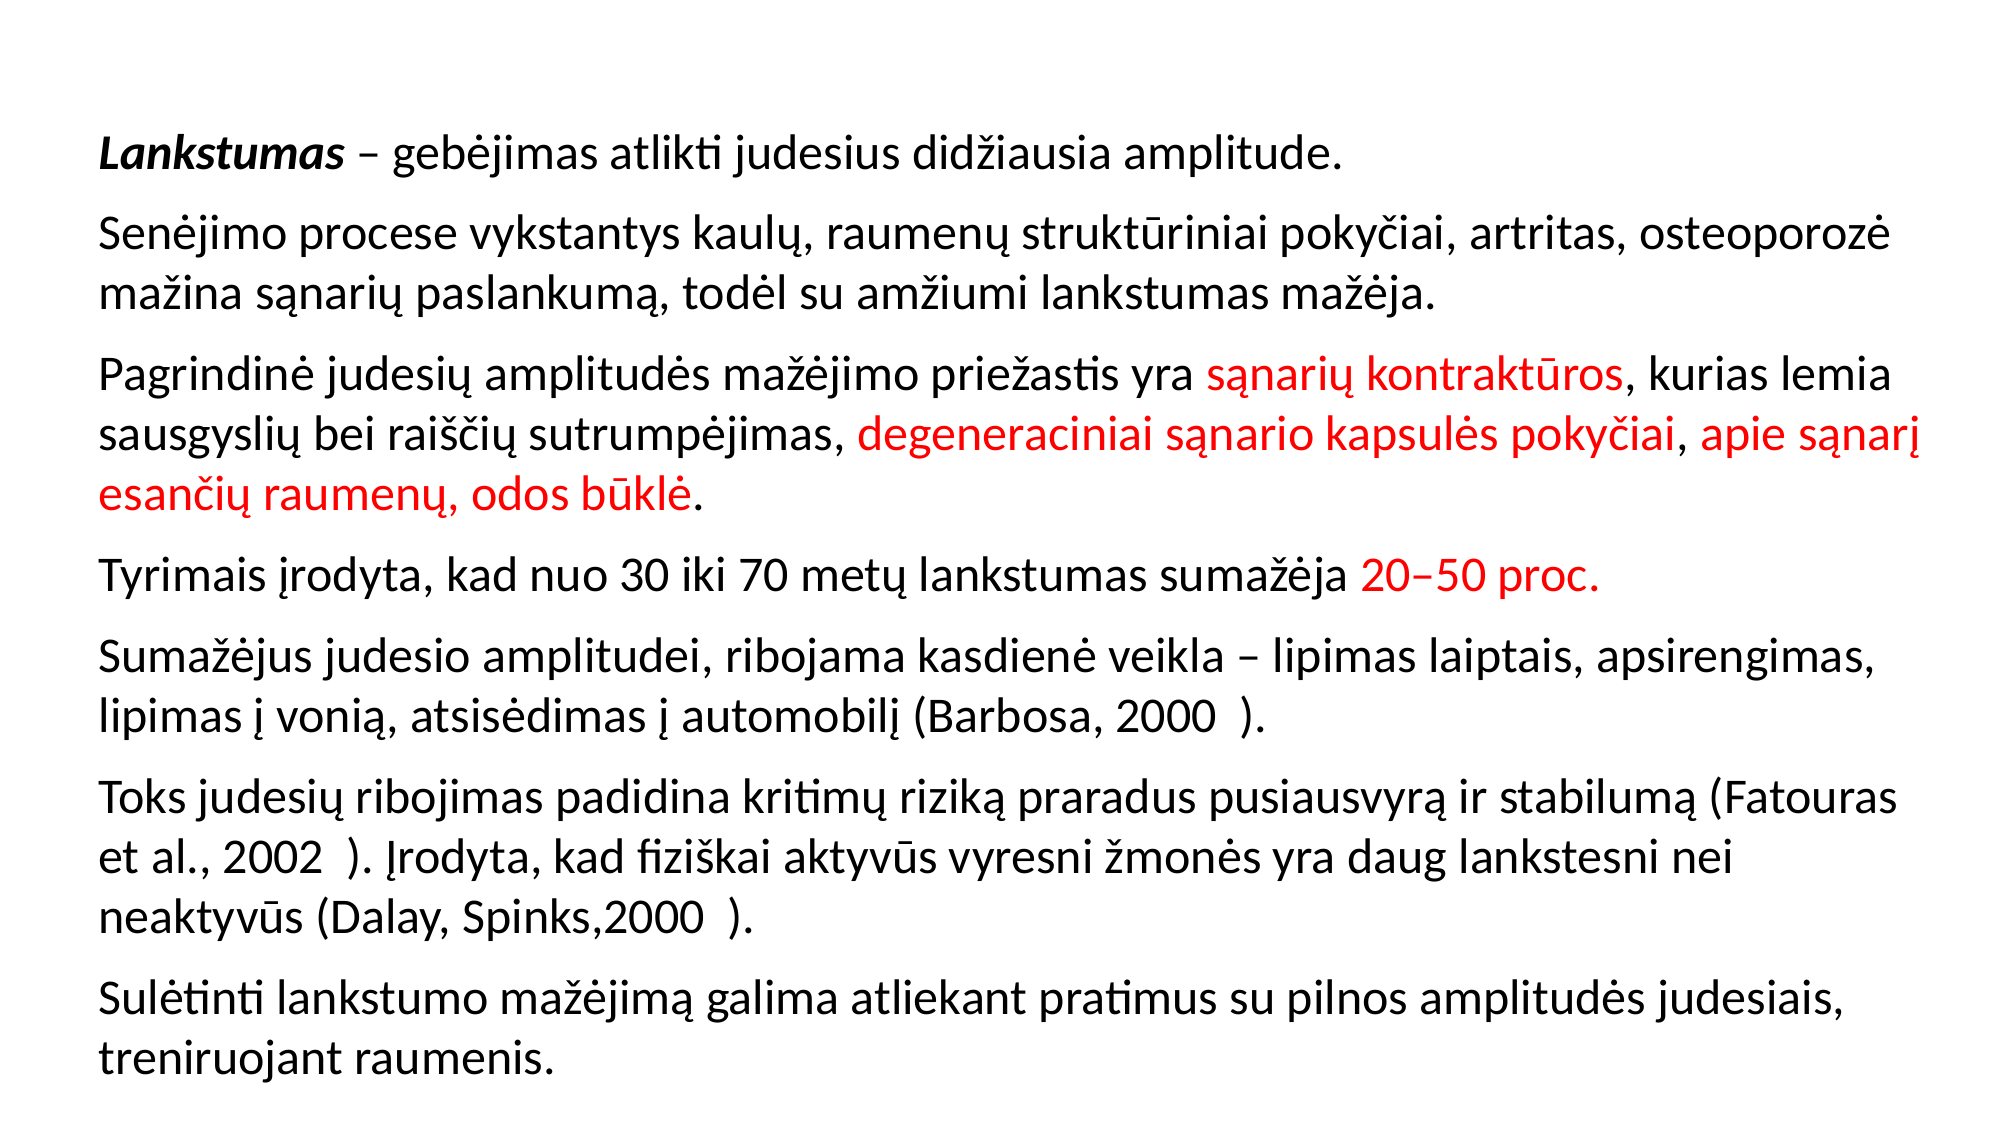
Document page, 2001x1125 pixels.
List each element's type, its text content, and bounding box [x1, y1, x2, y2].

text_box Lankstumas – gebėjimas atlikti judesius didžiausia amplitude. Senėjimo procese vykstantys kaulų, raumenų struktūriniai pokyčiai, artritas, osteoporozė mažina sąnarių paslankumą, todėl su amžiumi lankstumas mažėja. Pagrindinė judesių amplitudės mažėjimo prie­žastis yra sąnarių kontraktūros, kurias lemia sausgyslių bei raiščių sutrumpėjimas, degeneraciniai sąnario kapsulės pokyčiai, apie sąna­rį esančių raumenų, odos būklė. Tyrimais įrodyta, kad nuo 30 iki 70 metų lankstumas sumažėja 20–50 proc. Sumažėjus judesio amplitu­dei, ribojama kasdienė veikla – lipimas laiptais, apsirengimas, lipi­mas į vonią, atsisėdimas į automobilį (Barbosa, 2000 ). Toks judesių ribojimas padidina kritimų riziką praradus pusiausvyrą ir stabilumą (Fatouras et al., 2002 ). Įrodyta, kad fiziškai aktyvūs vyresni žmonės yra daug lankstesni nei neaktyvūs (Dalay, Spinks,2000 ). Sulėtinti lankstumo mažėjimą galima atliekant pratimus su pilnos amplitudės judesiais, treniruojant raumenis. [83, 111, 1945, 1125]
